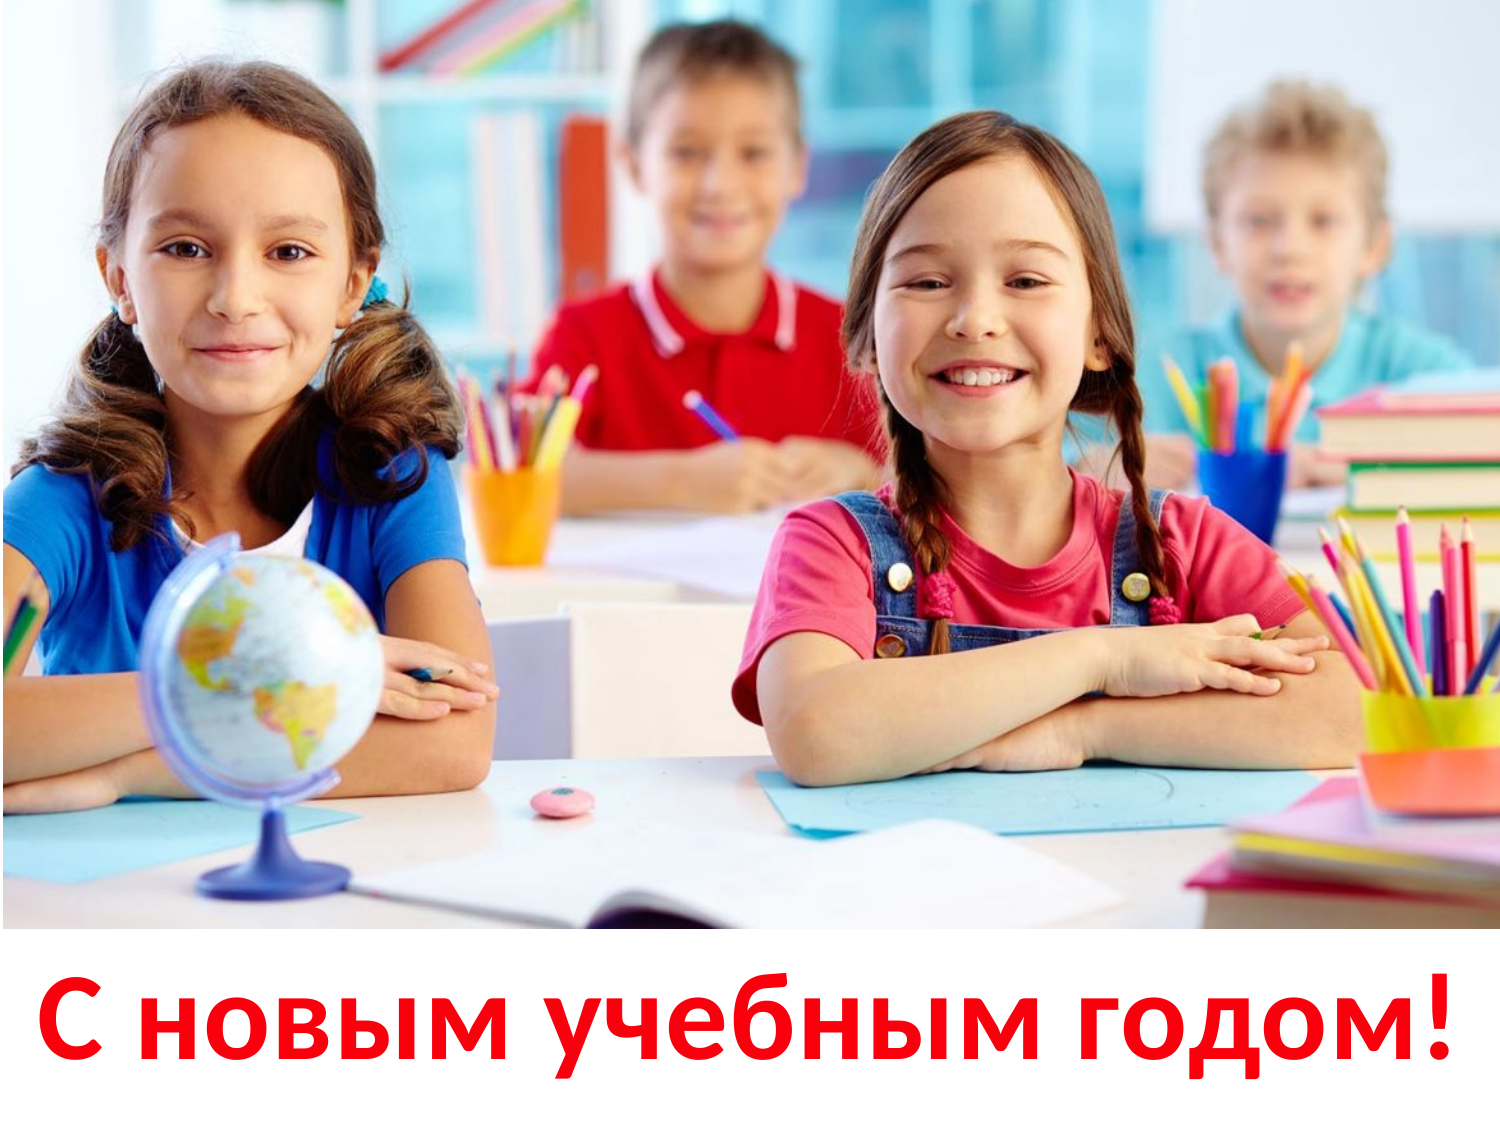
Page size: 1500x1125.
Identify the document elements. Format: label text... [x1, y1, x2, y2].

picture [3, 0, 1500, 929]
text_box С новым учебным годом! [7, 938, 1493, 1092]
